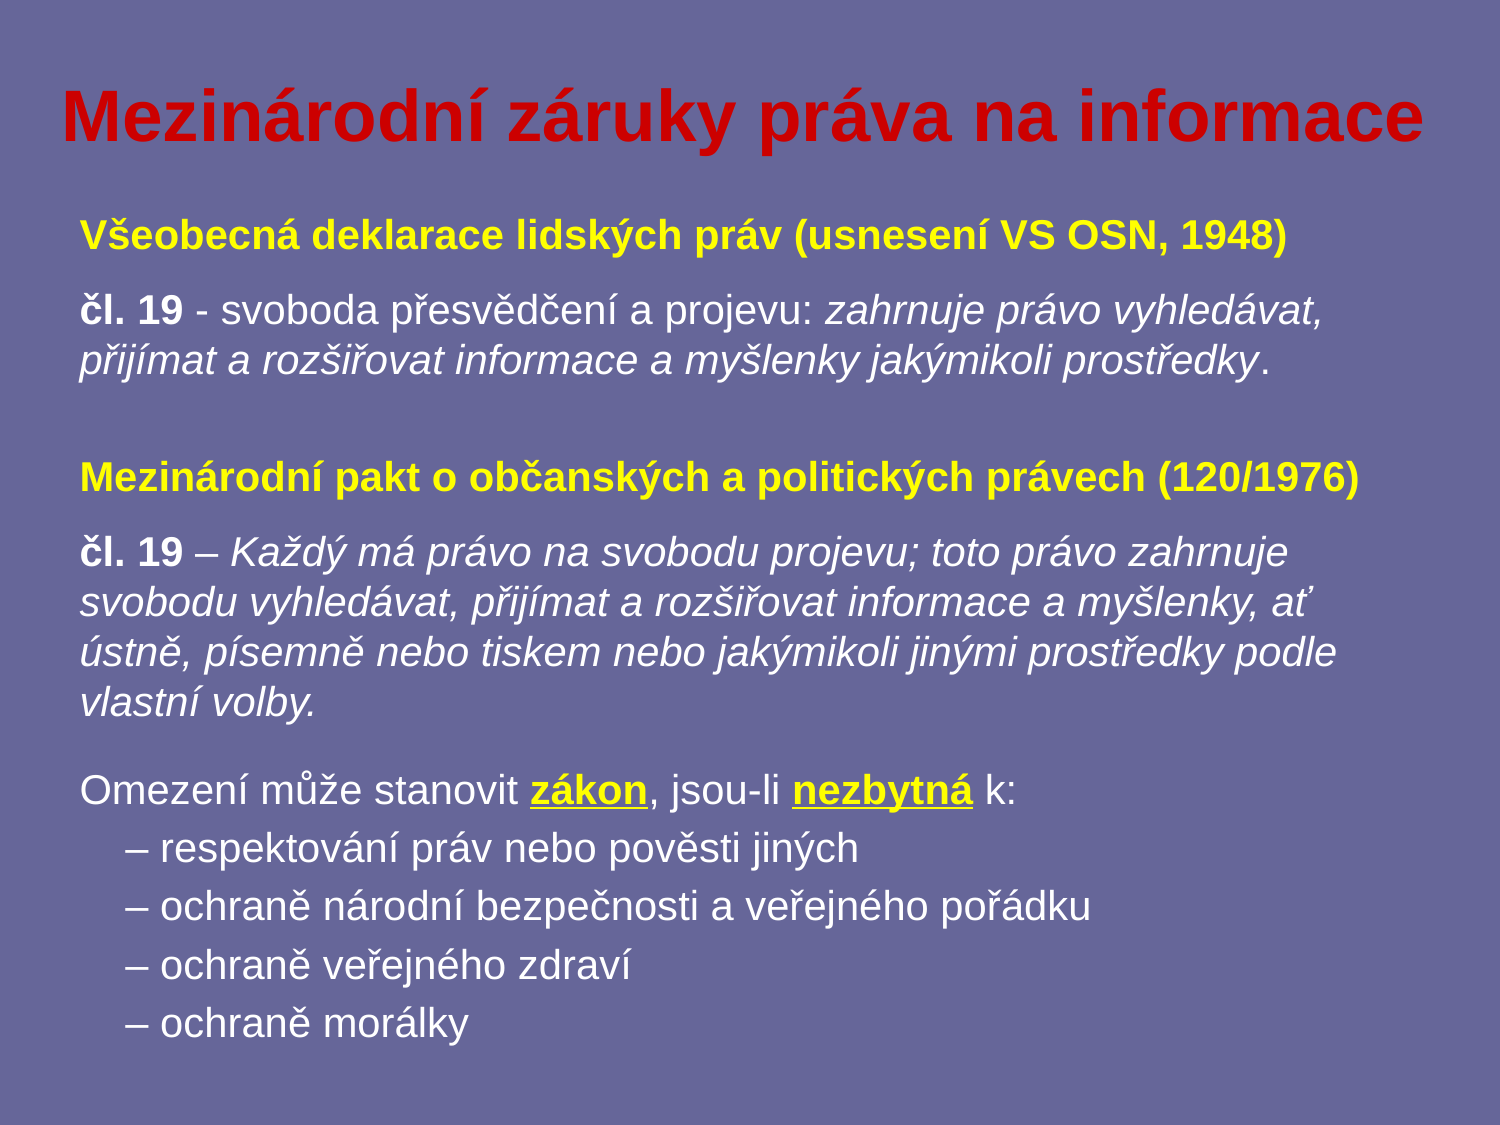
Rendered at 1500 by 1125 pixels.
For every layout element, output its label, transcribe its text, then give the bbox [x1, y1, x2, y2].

text_box Všeobecná deklarace lidských práv (usnesení VS OSN, 1948) čl. 19 - svoboda přesvědčení a projevu: zahrnuje právo vyhledávat, přijímat a rozšiřovat informace a myšlenky jakýmikoli prostředky. Mezinárodní pakt o občanských a politických právech (120/1976) čl. 19 – Každý má právo na svobodu projevu; toto právo zahrnuje svobodu vyhledávat, přijímat a rozšiřovat informace a myšlenky, ať ústně, písemně nebo tiskem nebo jakýmikoli jinými prostředky podle vlastní volby. Omezení může stanovit zákon, jsou-li nezbytná k: – respektování práv nebo pověsti jiných – ochraně národní bezpečnosti a veřejného pořádku – ochraně veřejného zdraví – ochraně morálky [64, 200, 1447, 1125]
title Mezinárodní záruky práva na informace [17, 19, 1471, 207]
